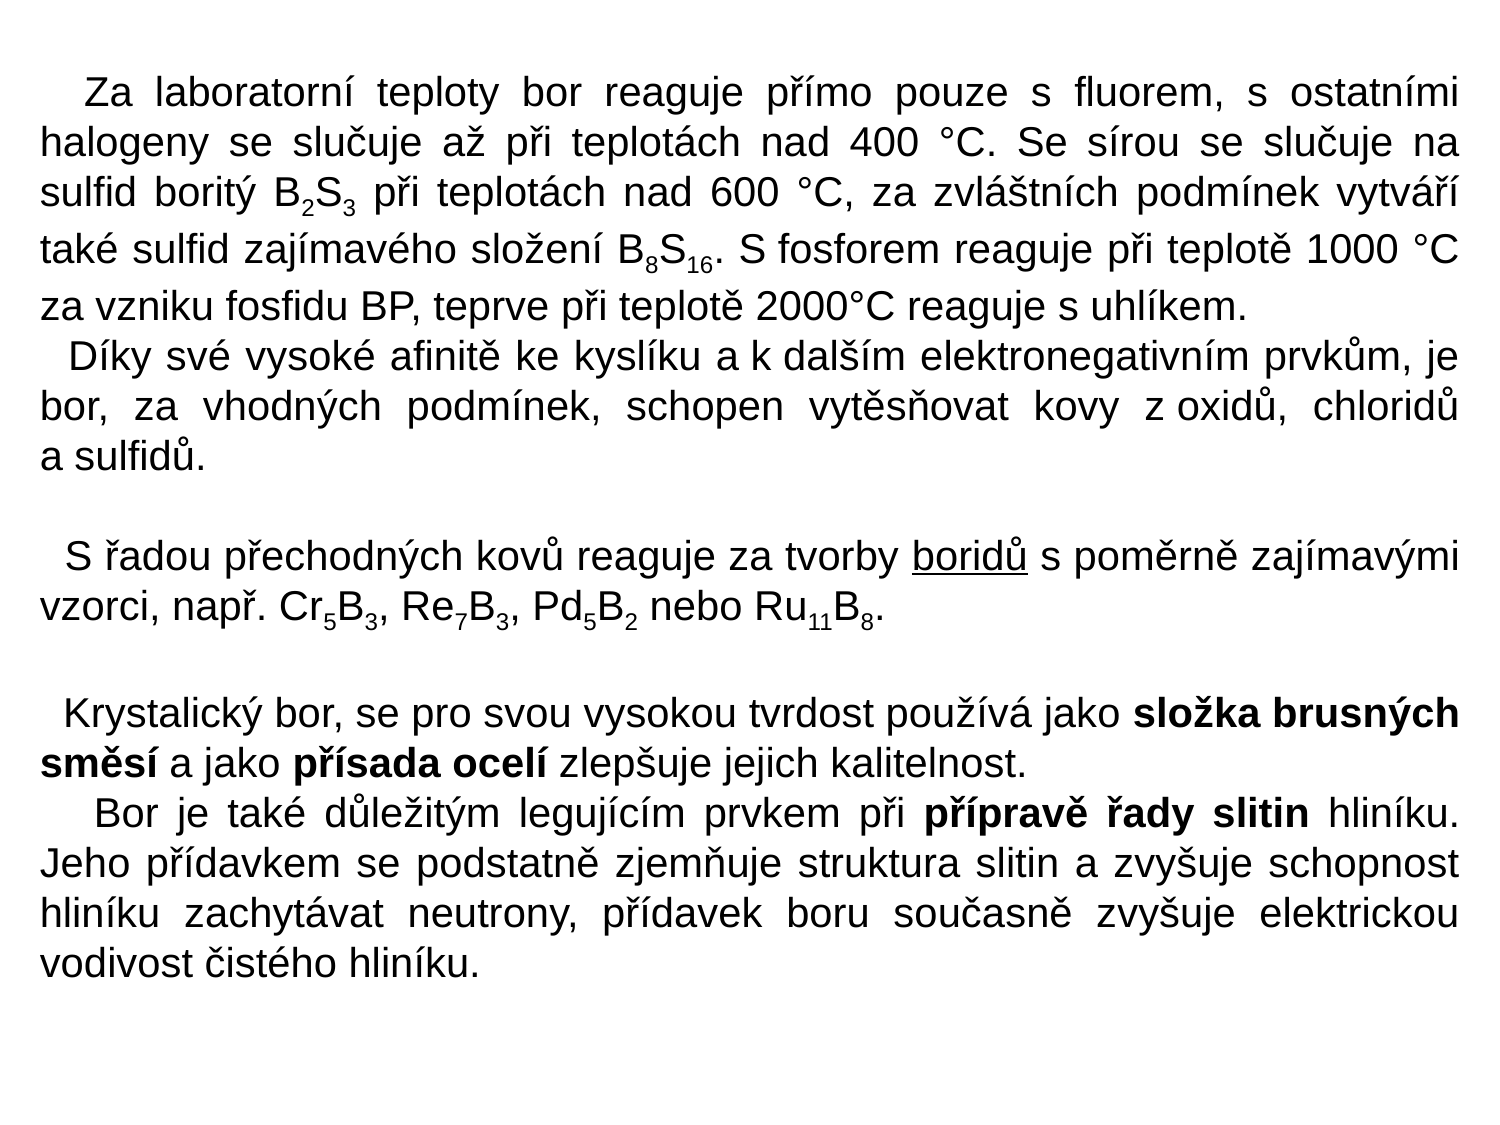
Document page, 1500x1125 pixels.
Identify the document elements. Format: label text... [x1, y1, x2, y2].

text_box Za laboratorní teploty bor reaguje přímo pouze s fluorem, s ostatními halogeny se slučuje až při teplotách nad 400 °C. Se sírou se slučuje na sulfid boritý B2S3 při teplotách nad 600 °C, za zvláštních podmínek vytváří také sulfid zajímavého složení B8S16. S fosforem reaguje při teplotě 1000 °C za vzniku fosfidu BP, teprve při teplotě 2000°C reaguje s uhlíkem. Díky své vysoké afinitě ke kyslíku a k dalším elektronegativním prvkům, je bor, za vhodných podmínek, schopen vytěsňovat kovy z oxidů, chloridů a sulfidů. S řadou přechodných kovů reaguje za tvorby boridů s poměrně zajímavými vzorci, např. Cr5B3, Re7B3, Pd5B2 nebo Ru11B8. Krystalický bor, se pro svou vysokou tvrdost používá jako složka brusných směsí a jako přísada ocelí zlepšuje jejich kalitelnost. Bor je také důležitým legujícím prvkem při přípravě řady slitin hliníku. Jeho přídavkem se podstatně zjemňuje struktura slitin a zvyšuje schopnost hliníku zachytávat neutrony, přídavek boru současně zvyšuje elektrickou vodivost čistého hliníku. [24, 57, 1475, 993]
